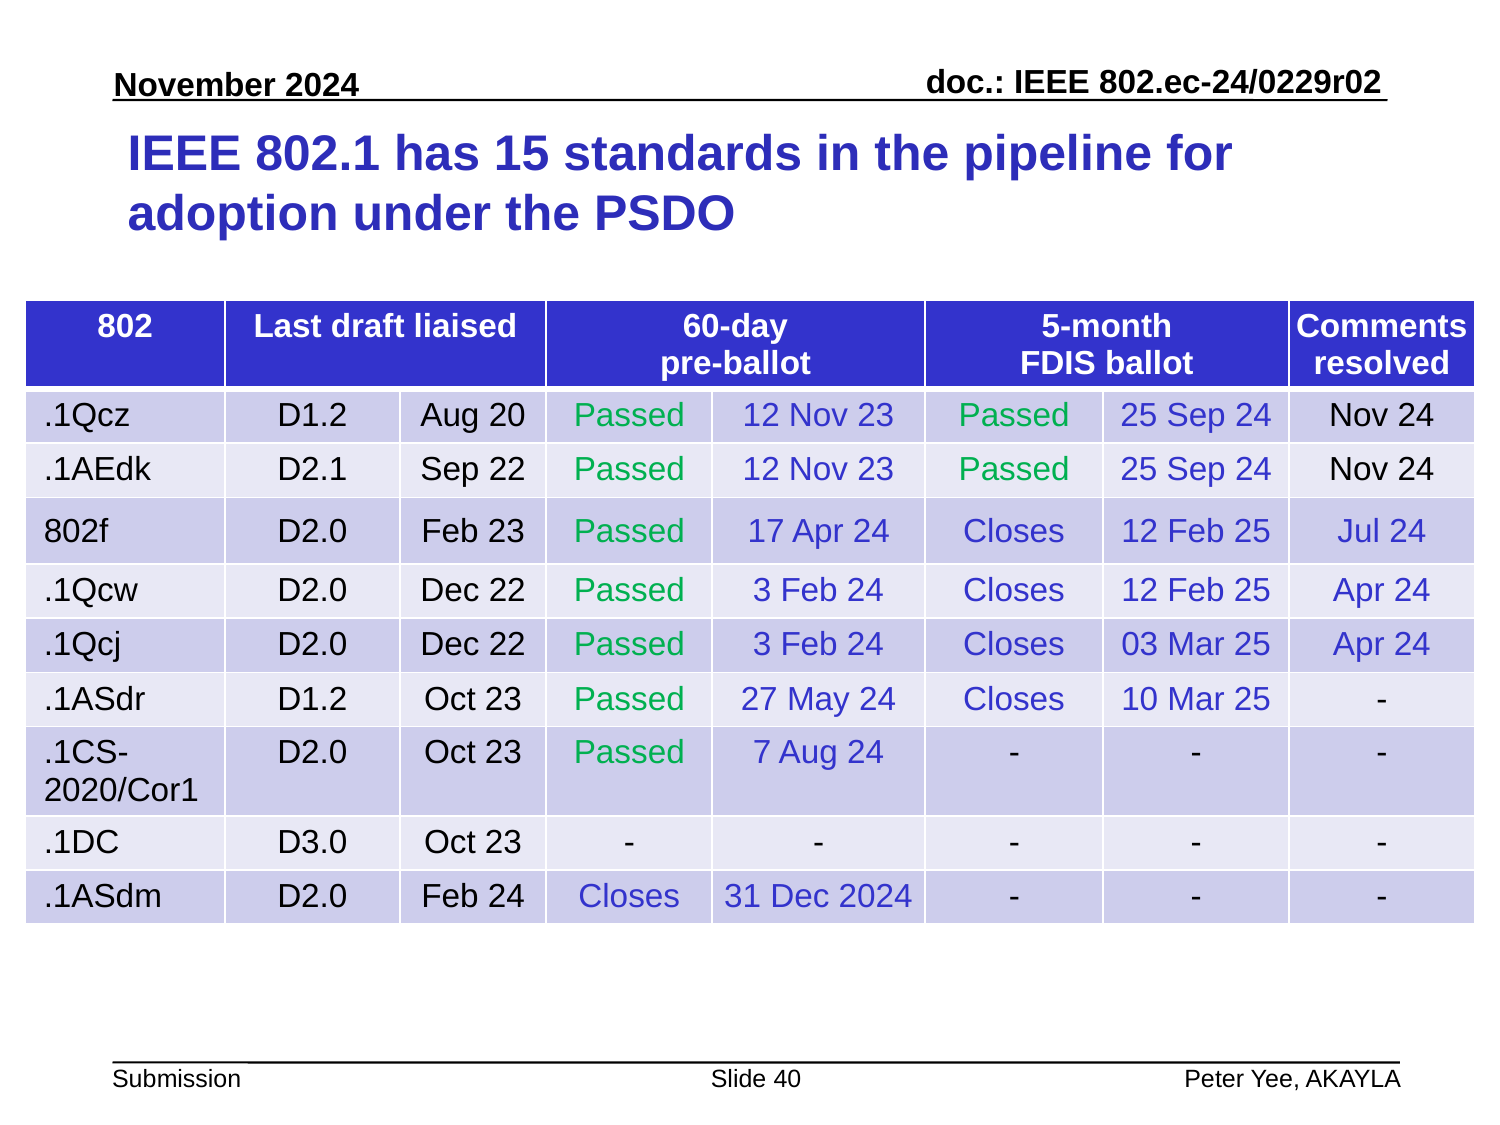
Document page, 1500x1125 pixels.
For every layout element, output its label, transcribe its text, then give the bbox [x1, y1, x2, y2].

table_cell 12 Nov 23 [713, 444, 924, 497]
table_cell D2.0 [226, 565, 399, 617]
table_cell .1Qcw [26, 565, 224, 617]
table_cell Closes [926, 565, 1102, 617]
table_cell .1Qcj [26, 619, 224, 672]
table_cell Apr 24 [1290, 565, 1474, 617]
table_cell D2.0 [226, 727, 399, 815]
table_cell - [1104, 817, 1288, 869]
table_cell Aug 20 [401, 392, 545, 442]
table_cell 25 Sep 24 [1104, 392, 1288, 442]
table_cell - [1290, 727, 1474, 815]
table_cell Closes [547, 871, 711, 923]
table_cell 12 Feb 25 [1104, 565, 1288, 617]
table_cell Nov 24 [1290, 392, 1474, 442]
table_cell Oct 23 [401, 817, 545, 869]
table_cell 27 May 24 [713, 673, 924, 726]
table_cell Dec 22 [401, 565, 545, 617]
table_cell Apr 24 [1290, 619, 1474, 672]
table_cell Closes [926, 619, 1102, 672]
table_cell Sep 22 [401, 444, 545, 497]
table_cell D2.0 [226, 871, 399, 923]
table_header Comments resolved [1290, 301, 1474, 386]
table_cell - [1290, 673, 1474, 726]
table_cell D2.1 [226, 444, 399, 497]
table_header 802 [26, 301, 224, 386]
title IEEE 802.1 has 15 standards in the pipeline for adoption under the PSDO [112, 112, 1388, 288]
table_cell 12 Nov 23 [713, 392, 924, 442]
table_cell 3 Feb 24 [713, 619, 924, 672]
table_cell D3.0 [226, 817, 399, 869]
table_cell Oct 23 [401, 727, 545, 815]
table_cell - [713, 817, 924, 869]
table_cell 03 Mar 25 [1104, 619, 1288, 672]
table_cell Nov 24 [1290, 444, 1474, 497]
table_cell D1.2 [226, 673, 399, 726]
table_header 5-month FDIS ballot [926, 301, 1288, 386]
table_cell 31 Dec 2024 [713, 871, 924, 923]
table_cell 3 Feb 24 [713, 565, 924, 617]
table_cell D2.0 [226, 498, 399, 563]
table_cell - [926, 871, 1102, 923]
table_cell 25 Sep 24 [1104, 444, 1288, 497]
table_cell - [1290, 871, 1474, 923]
table_cell .1DC [26, 817, 224, 869]
table_cell .1Qcz [26, 392, 224, 442]
table_cell - [926, 817, 1102, 869]
table_cell .1ASdr [26, 673, 224, 726]
table_cell Passed [547, 498, 711, 563]
table_cell - [926, 727, 1102, 815]
table_cell D2.0 [226, 619, 399, 672]
table_cell Oct 23 [401, 673, 545, 726]
table_cell Feb 23 [401, 498, 545, 563]
footer Peter Yee, AKAYLA [1183, 1061, 1402, 1093]
table_cell .1AEdk [26, 444, 224, 497]
slide_number Slide 40 [709, 1061, 803, 1093]
table_cell - [1290, 817, 1474, 869]
table_cell 12 Feb 25 [1104, 498, 1288, 563]
table_cell Passed [547, 444, 711, 497]
table_header 60-day pre-ballot [547, 301, 924, 386]
table_cell 7 Aug 24 [713, 727, 924, 815]
table_cell Passed [547, 565, 711, 617]
table_cell Closes [926, 673, 1102, 726]
table_cell - [547, 817, 711, 869]
table_cell Dec 22 [401, 619, 545, 672]
table_cell Passed [547, 673, 711, 726]
table_cell 17 Apr 24 [713, 498, 924, 563]
table_cell Passed [926, 392, 1102, 442]
table_cell - [1104, 871, 1288, 923]
table_cell .1CS-2020/Cor1 [26, 727, 224, 815]
table_cell Feb 24 [401, 871, 545, 923]
table_cell - [1104, 727, 1288, 815]
table_cell Jul 24 [1290, 498, 1474, 563]
table_cell 10 Mar 25 [1104, 673, 1288, 726]
table_cell .1ASdm [26, 871, 224, 923]
table_cell Passed [547, 619, 711, 672]
table_cell D1.2 [226, 392, 399, 442]
table_cell Passed [547, 727, 711, 815]
table_header Last draft liaised [226, 301, 545, 386]
table_cell 802f [26, 498, 224, 563]
table_cell Passed [926, 444, 1102, 497]
table_cell Closes [926, 498, 1102, 563]
table_cell Passed [547, 392, 711, 442]
